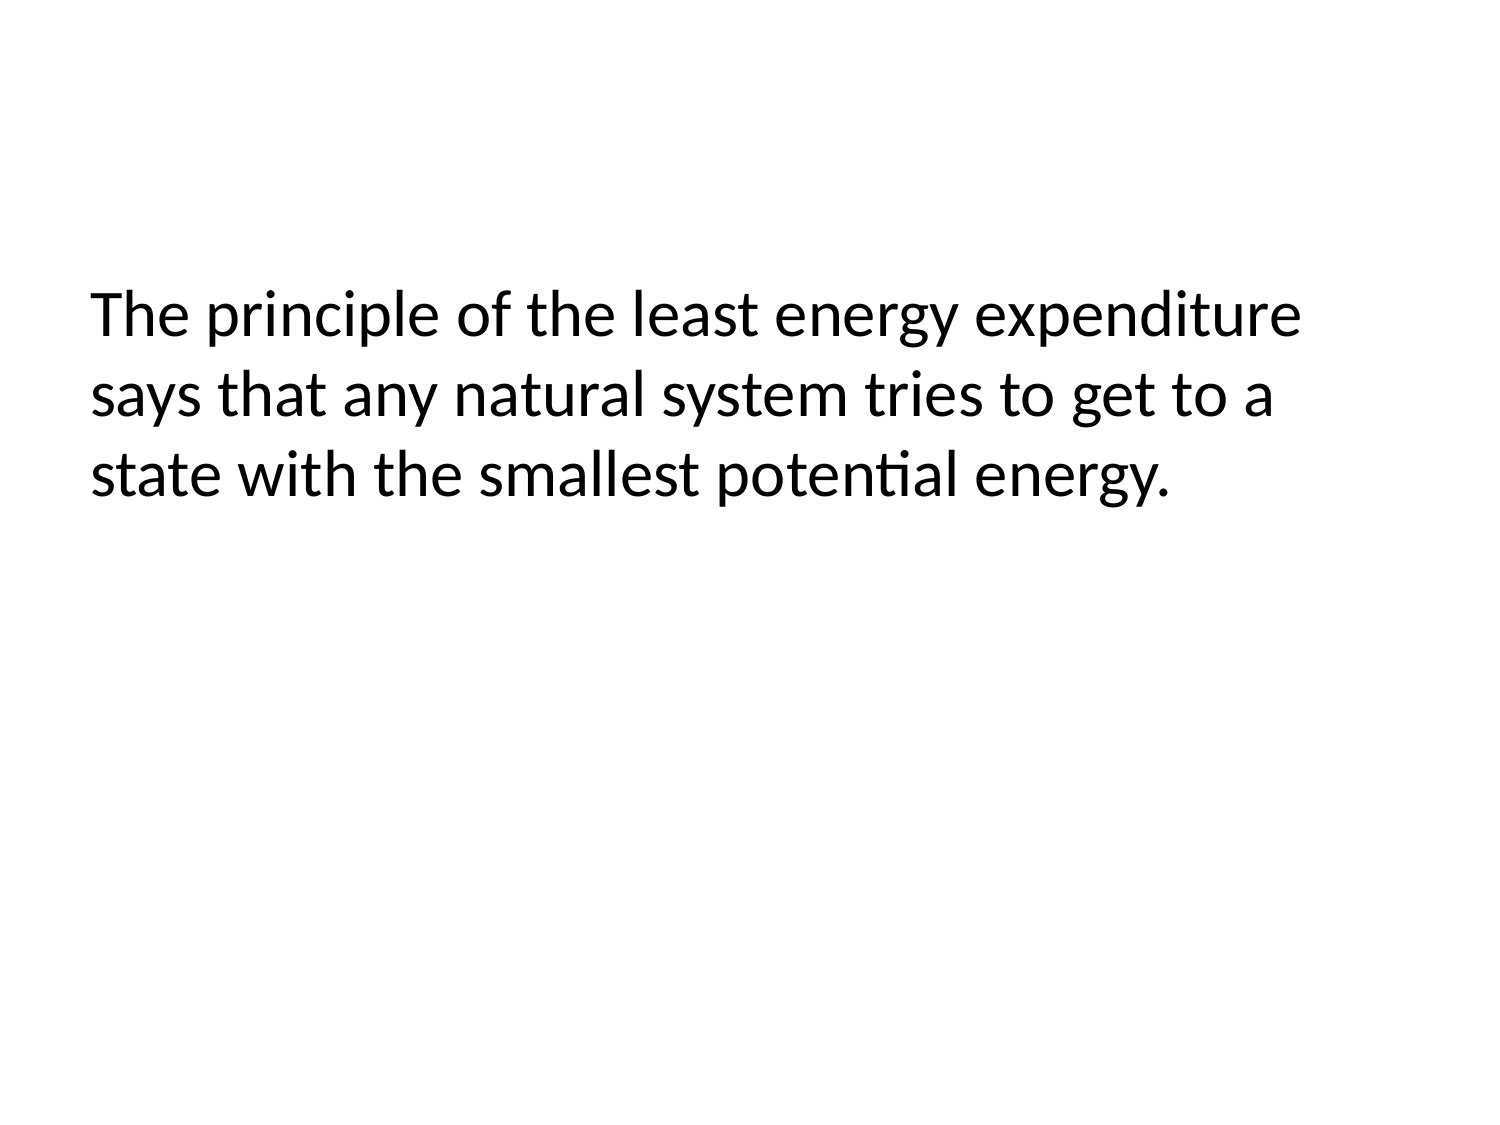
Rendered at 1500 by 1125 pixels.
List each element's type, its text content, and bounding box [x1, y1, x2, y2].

list The principle of the least energy expenditure says that any natural system tries to get to a state with the smallest potential energy. [75, 262, 1425, 1005]
